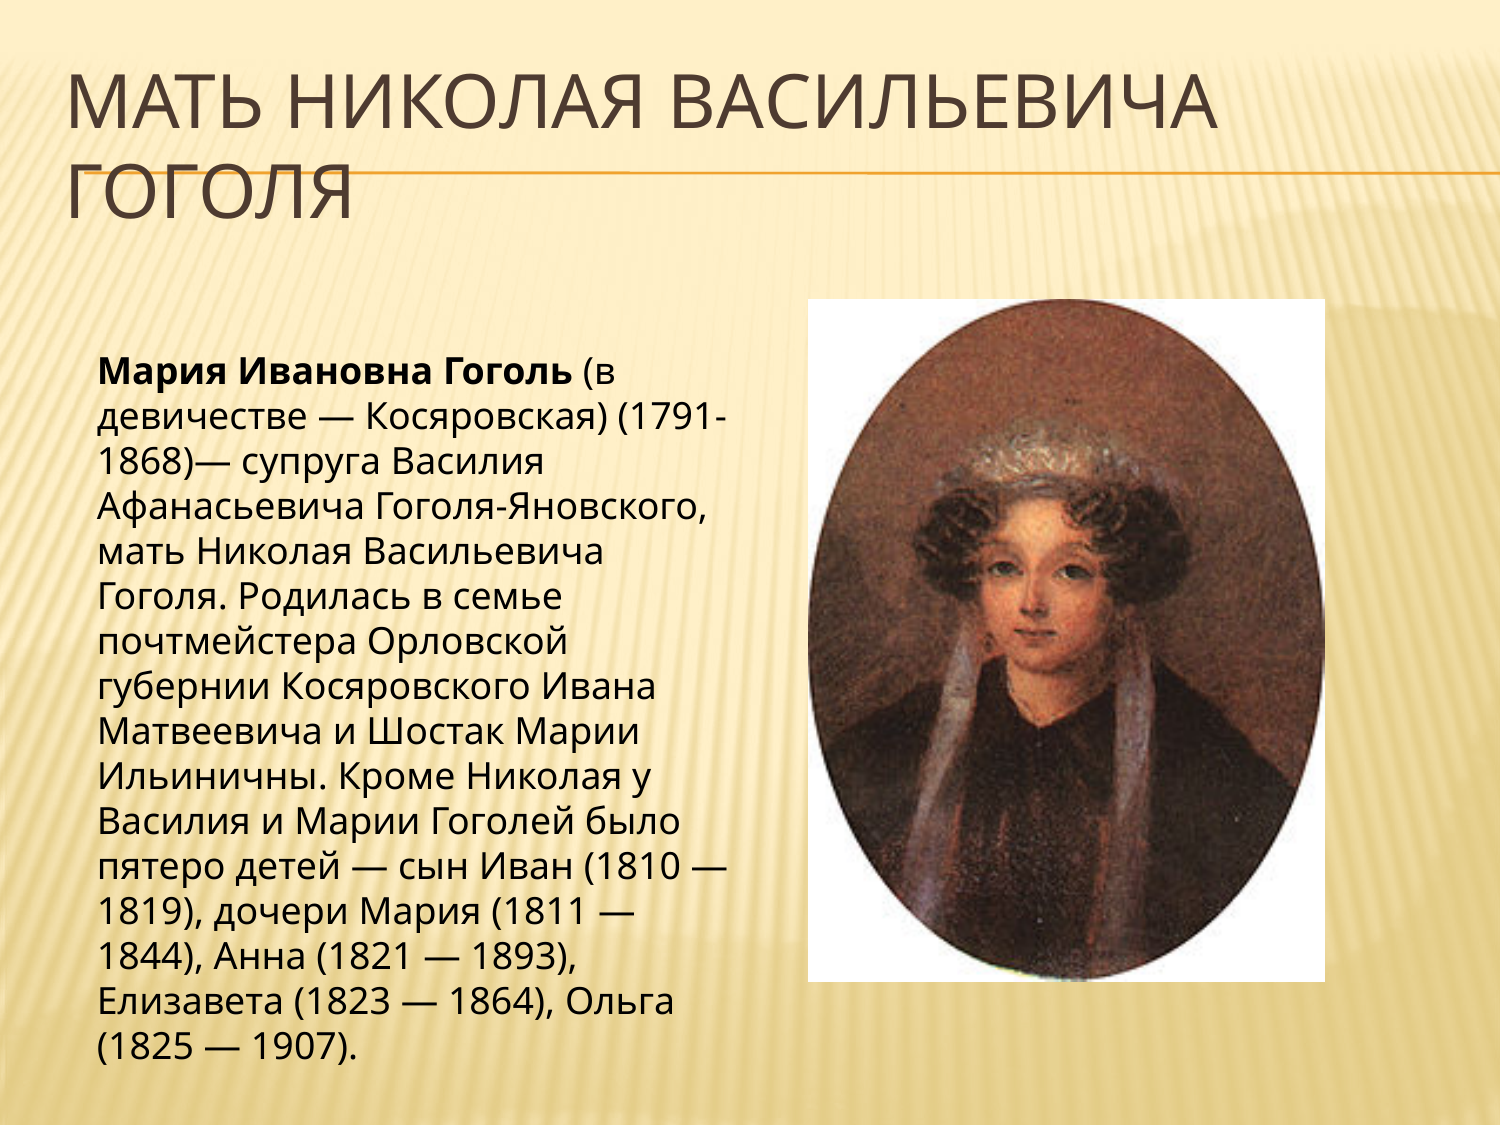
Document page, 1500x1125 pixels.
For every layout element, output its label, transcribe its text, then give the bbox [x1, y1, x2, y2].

picture [808, 299, 1325, 983]
title мать Николая Васильевича Гоголя [49, 75, 1475, 213]
text_box Мария Ивановна Гоголь (в девичестве — Косяровская) (1791-1868)— супруга Василия Афанасьевича Гоголя-Яновского, мать Николая Васильевича Гоголя. Родилась в семье почтмейстера Орловской губернии Косяровского Ивана Матвеевича и Шостак Марии Ильиничны. Кроме Николая у Василия и Марии Гоголей было пятеро детей — сын Иван (1810 — 1819), дочери Мария (1811 — 1844), Анна (1821 — 1893), Елизавета (1823 — 1864), Ольга (1825 — 1907). [82, 339, 750, 1075]
